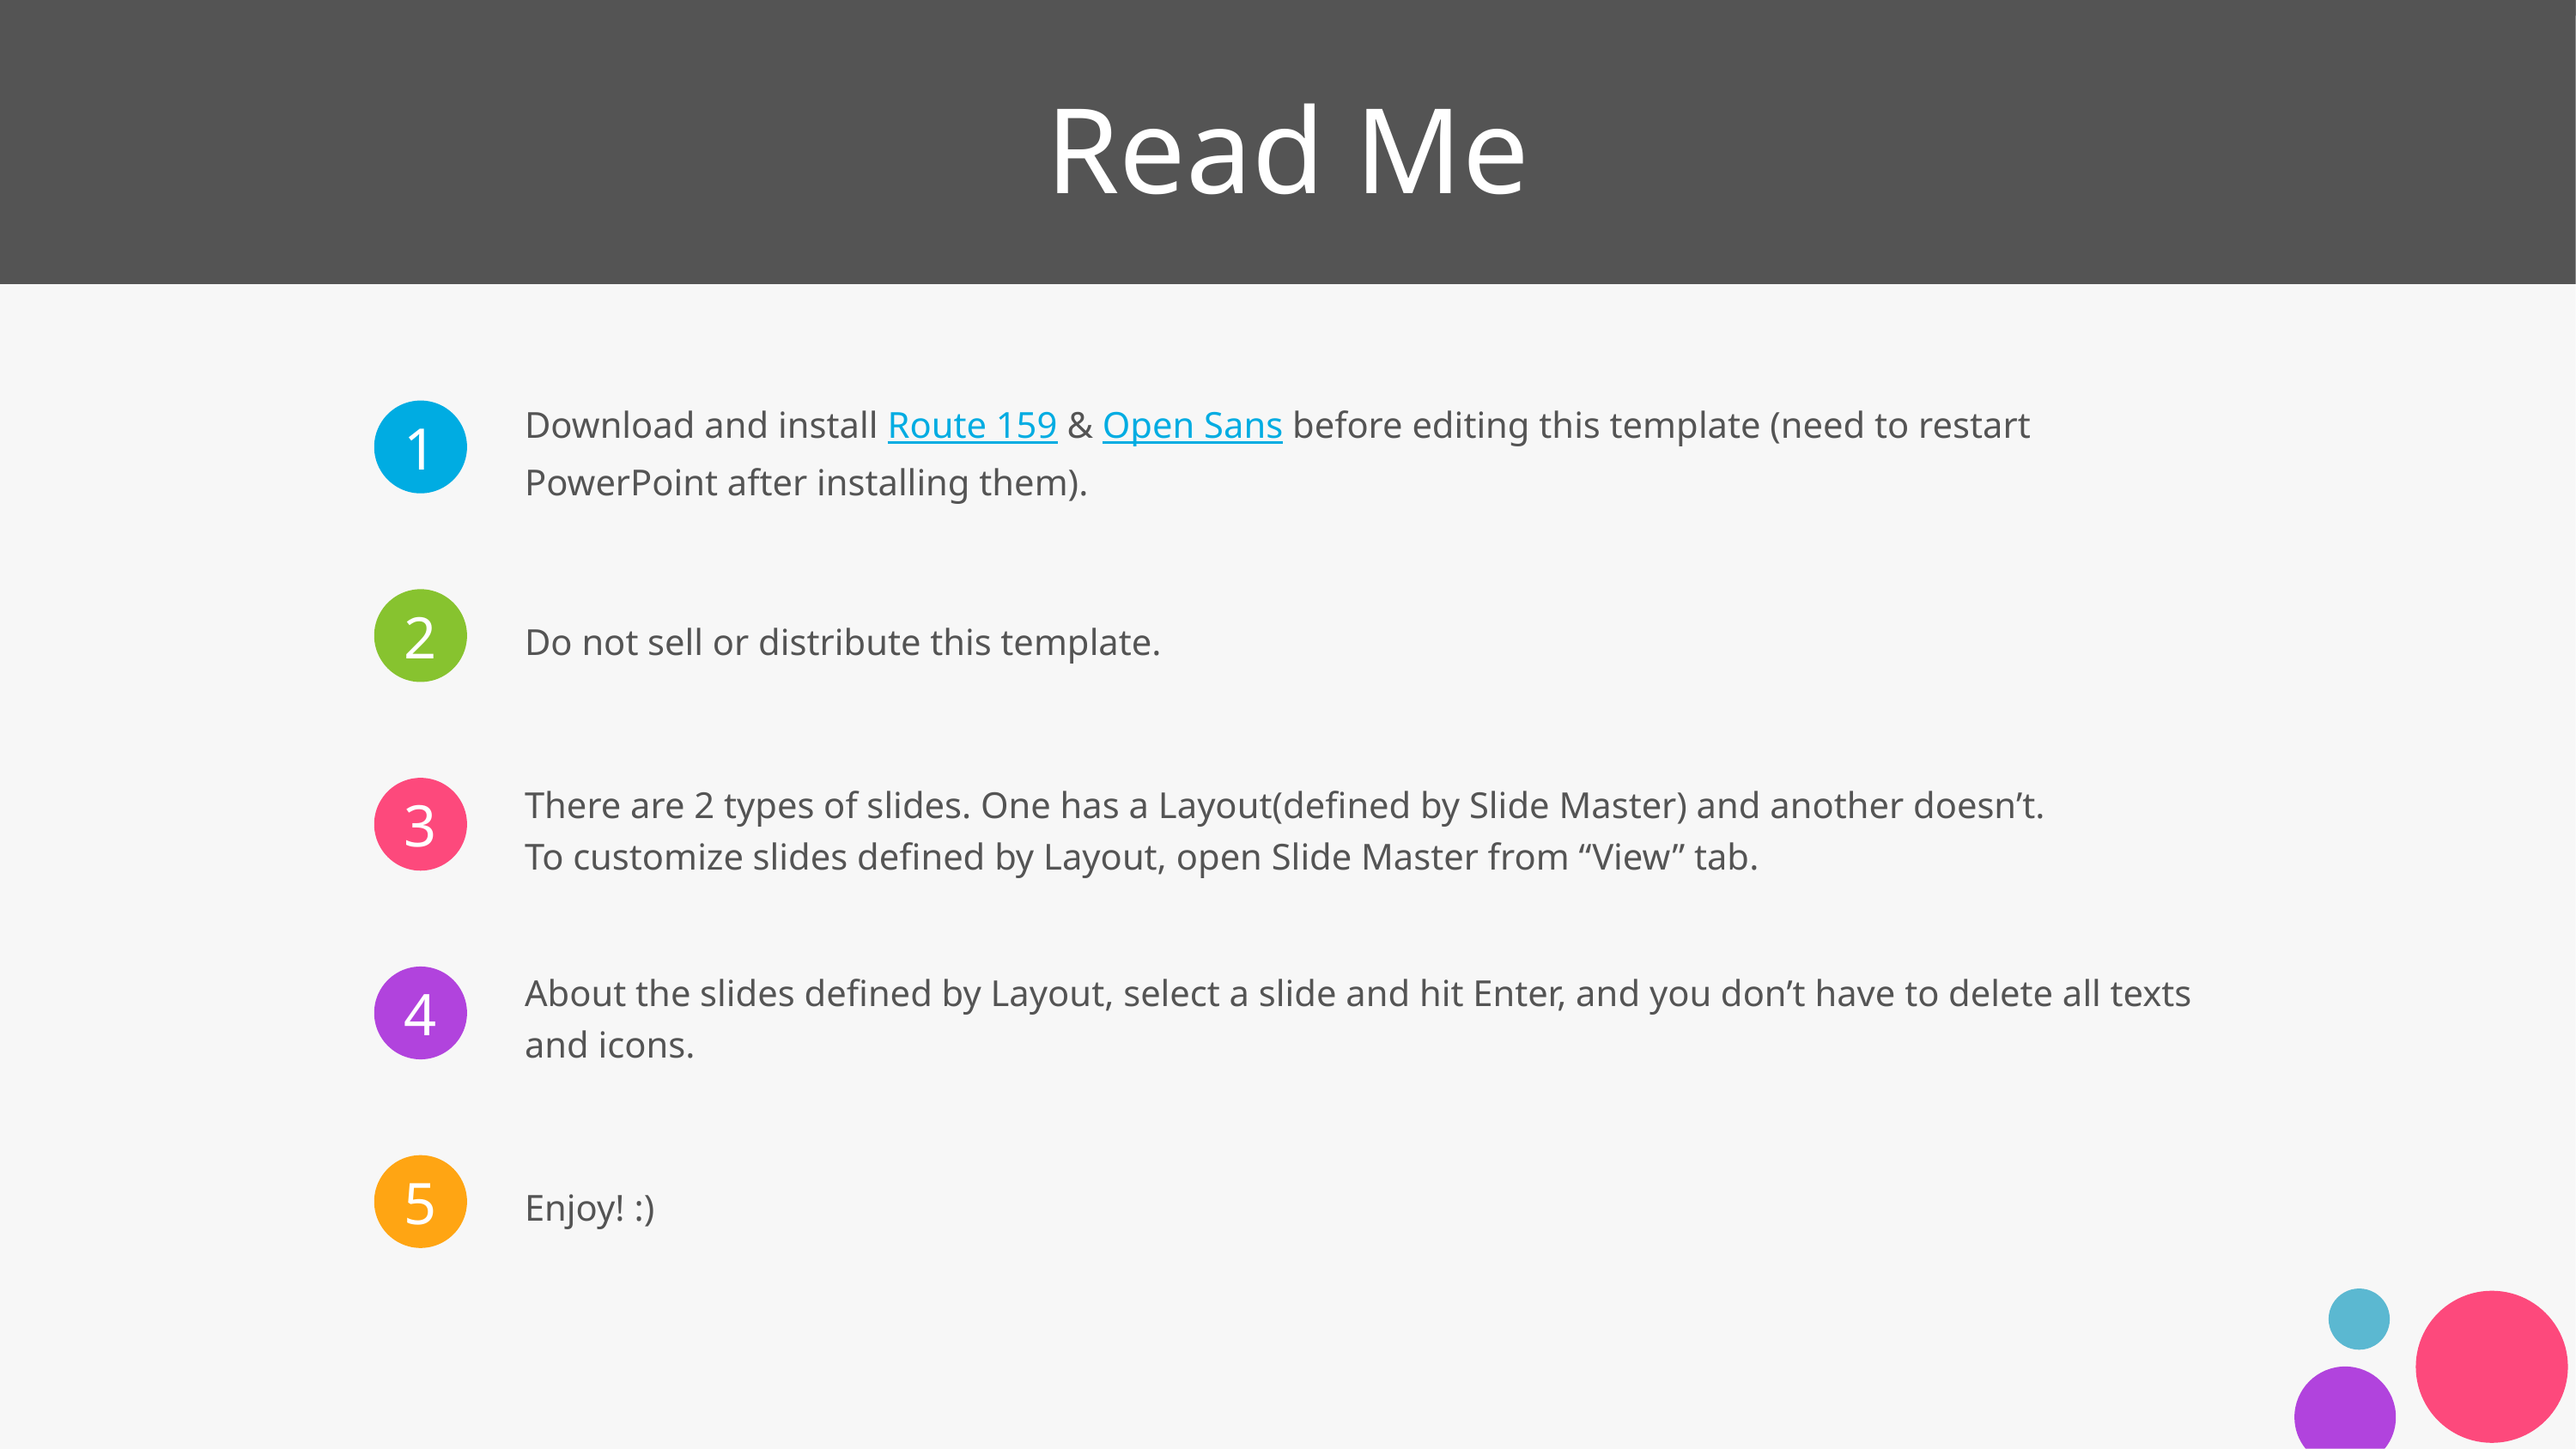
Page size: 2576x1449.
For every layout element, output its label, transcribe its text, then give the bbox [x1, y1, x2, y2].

list Do not sell or distribute this template. [501, 573, 2236, 700]
list About the slides defined by Layout, select a slide and hit Enter, and you don’t have to delete all texts and icons. [501, 951, 2236, 1077]
list Download and install Route 159 & Open Sans before editing this template (need to restart PowerPoint after installing them). [501, 385, 2236, 512]
title Read Me [125, 64, 2451, 228]
list There are 2 types of slides. One has a Layout(defined by Slide Master) and another doesn’t. To customize slides defined by Layout, open Slide Master from “View” tab. [501, 762, 2236, 888]
list Enjoy! :) [501, 1139, 2236, 1266]
